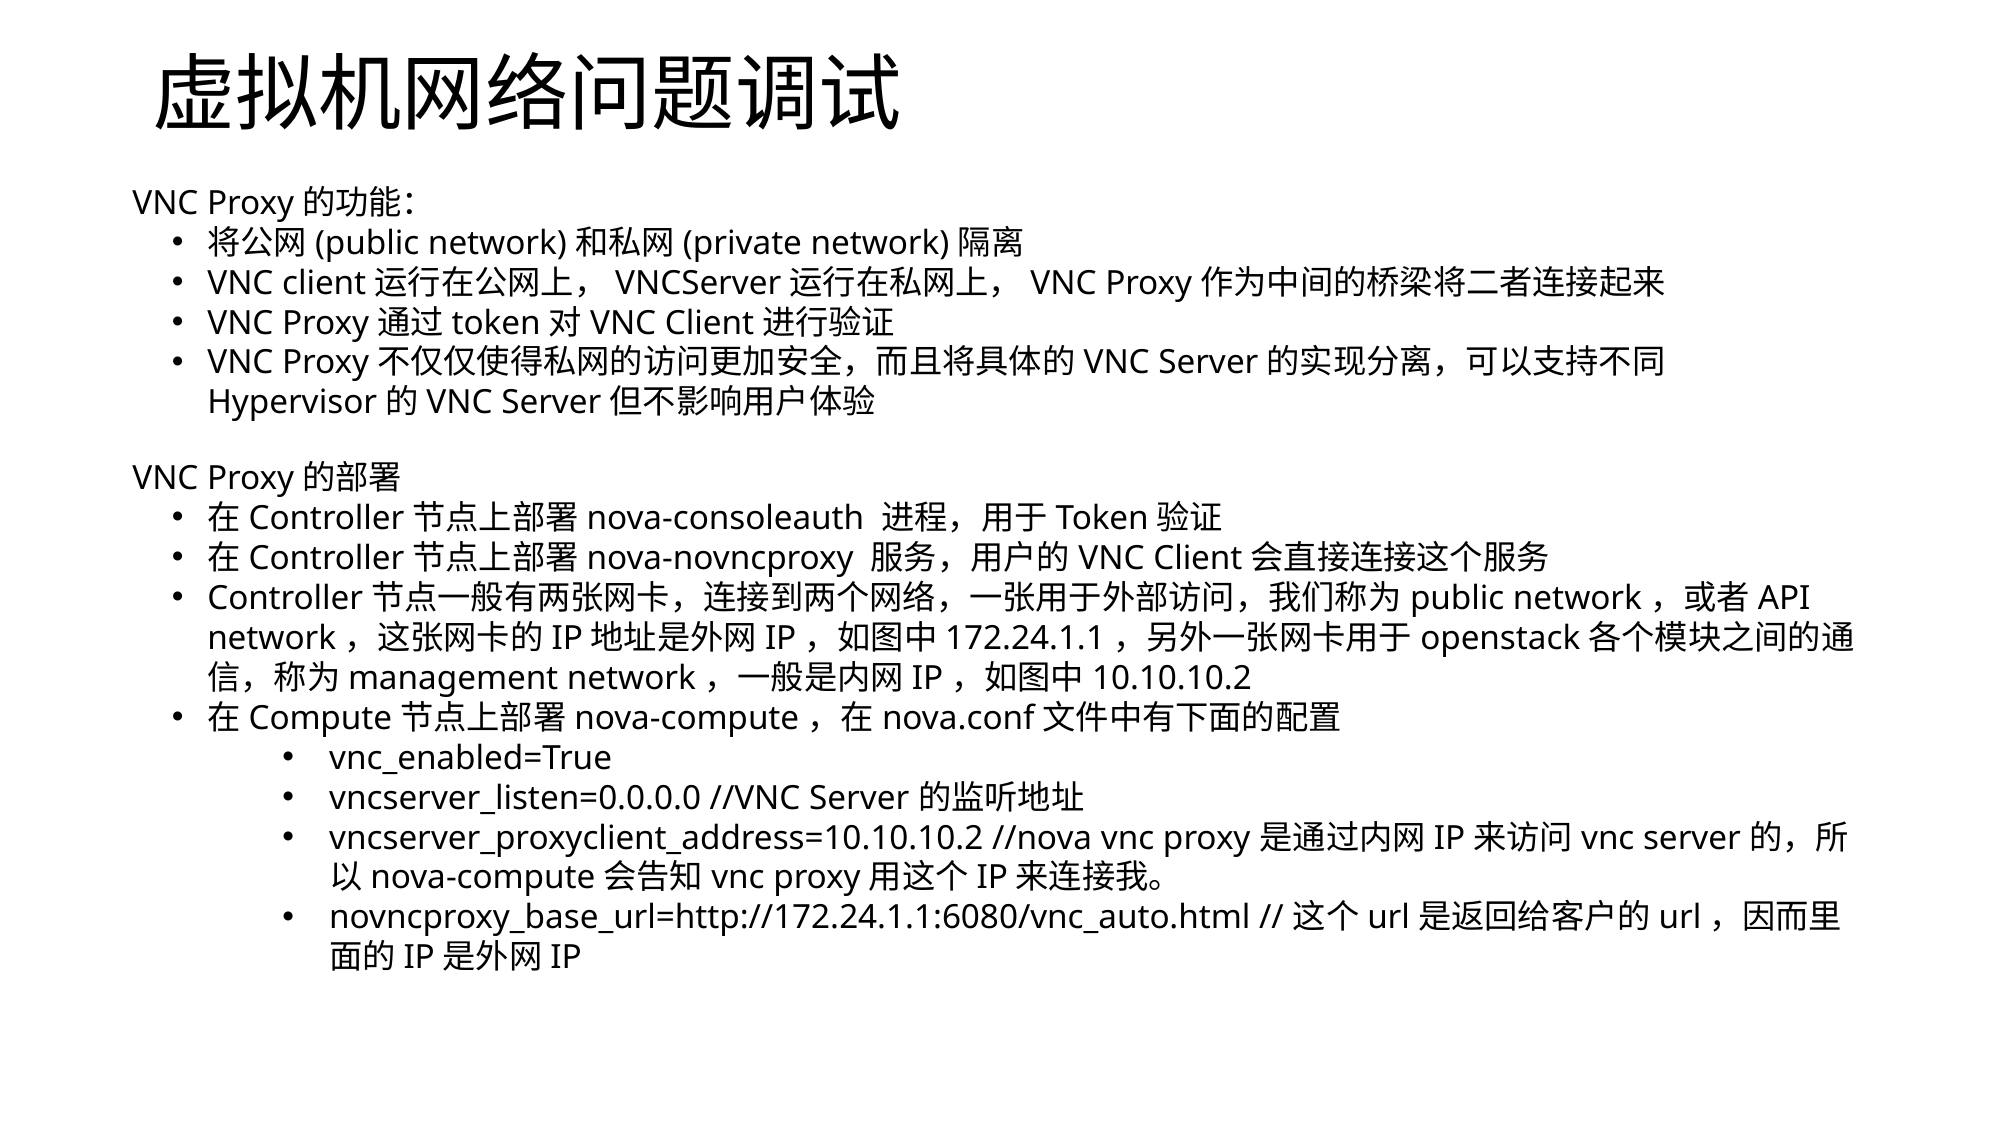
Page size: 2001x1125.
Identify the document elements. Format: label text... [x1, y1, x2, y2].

text_box VNC Proxy的功能： 将公网(public network)和私网(private network)隔离 VNC client运行在公网上，VNCServer运行在私网上，VNC Proxy作为中间的桥梁将二者连接起来 VNC Proxy通过token对VNC Client进行验证 VNC Proxy不仅仅使得私网的访问更加安全，而且将具体的VNC Server的实现分离，可以支持不同Hypervisor的VNC Server但不影响用户体验 [117, 173, 1835, 428]
text_box VNC Proxy的部署 在Controller节点上部署nova-consoleauth 进程，用于Token验证 在Controller节点上部署nova-novncproxy 服务，用户的VNC Client会直接连接这个服务 Controller节点一般有两张网卡，连接到两个网络，一张用于外部访问，我们称为public network，或者API network，这张网卡的IP地址是外网IP，如图中172.24.1.1，另外一张网卡用于openstack各个模块之间的通信，称为management network，一般是内网IP，如图中10.10.10.2 在Compute节点上部署nova-compute，在nova.conf文件中有下面的配置 vnc_enabled=True vncserver_listen=0.0.0.0 //VNC Server的监听地址 vncserver_proxyclient_address=10.10.10.2 //nova vnc proxy是通过内网IP来访问vnc server的，所以nova-compute会告知vnc proxy用这个IP来连接我。 novncproxy_base_url=http://172.24.1.1:6080/vnc_auto.html //这个url是返回给客户的url，因而里面的IP是外网IP [117, 449, 1890, 983]
title 虚拟机网络问题调试 [137, 59, 1863, 133]
